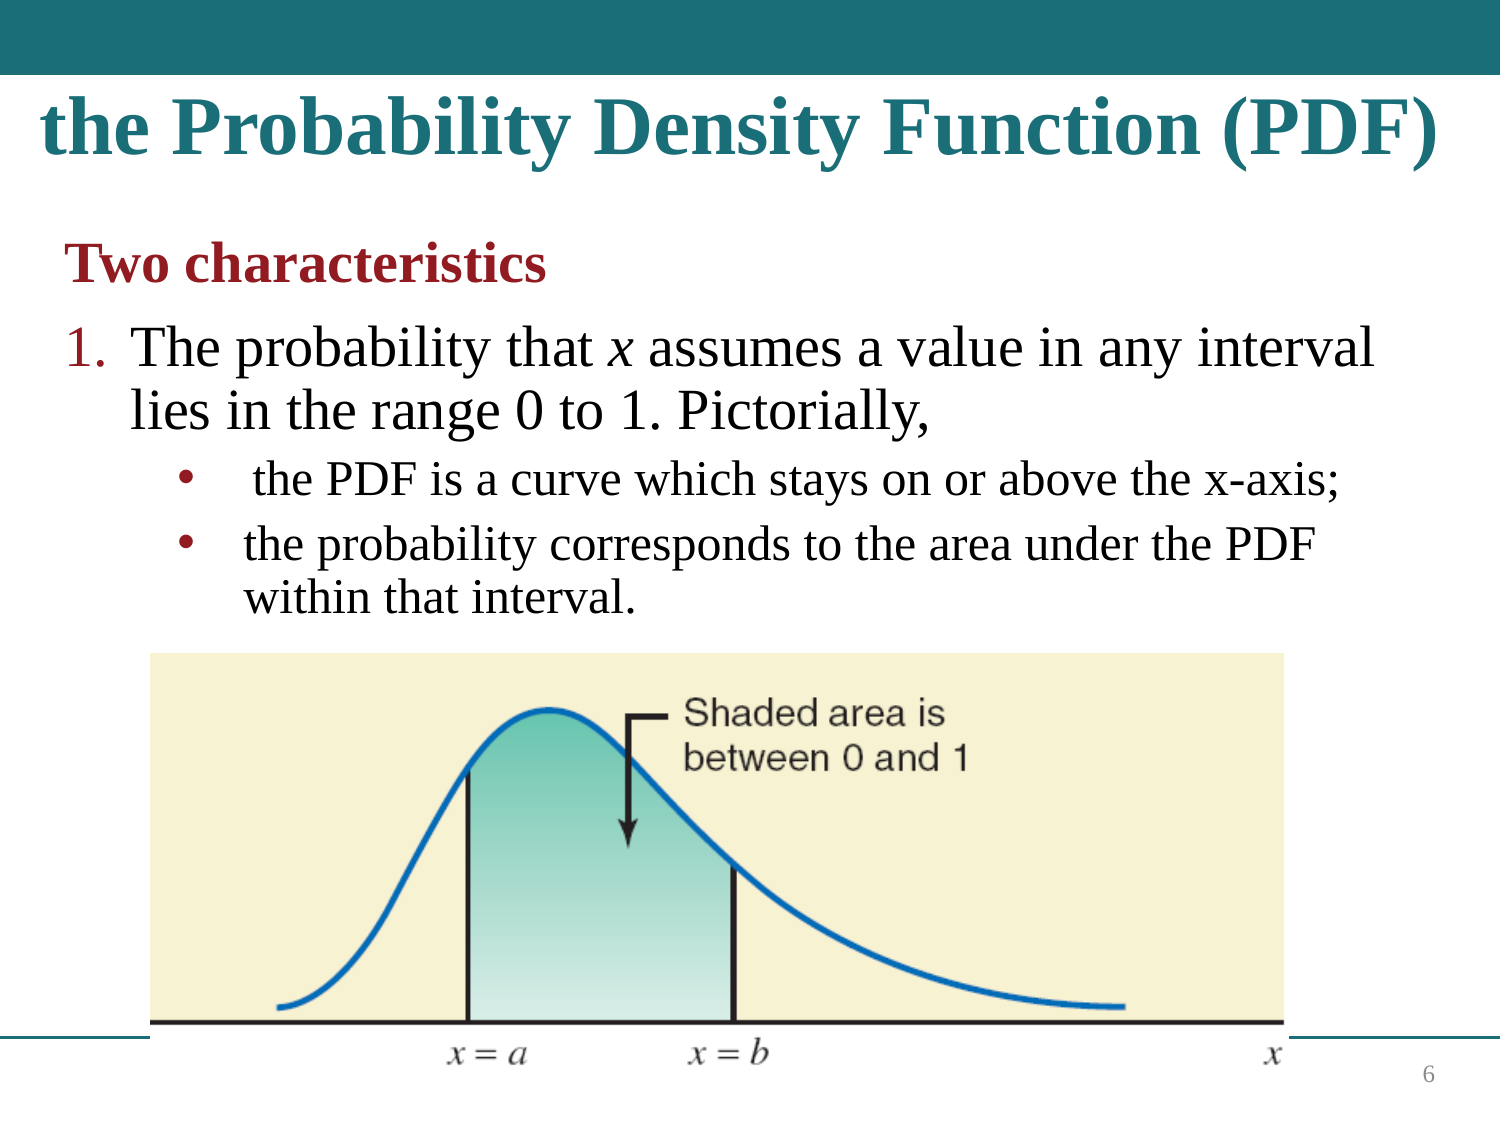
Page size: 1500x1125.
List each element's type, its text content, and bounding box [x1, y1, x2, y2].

title the Probability Density Function (PDF) [24, 75, 1475, 200]
list Two characteristics The probability that x assumes a value in any interval lies in the range 0 to 1. Pictorially, the PDF is a curve which stays on or above the x-axis; the probability corresponds to the area under the PDF within that interval. [50, 224, 1450, 652]
slide_number 6 [1289, 1042, 1450, 1103]
picture [149, 653, 1289, 1105]
